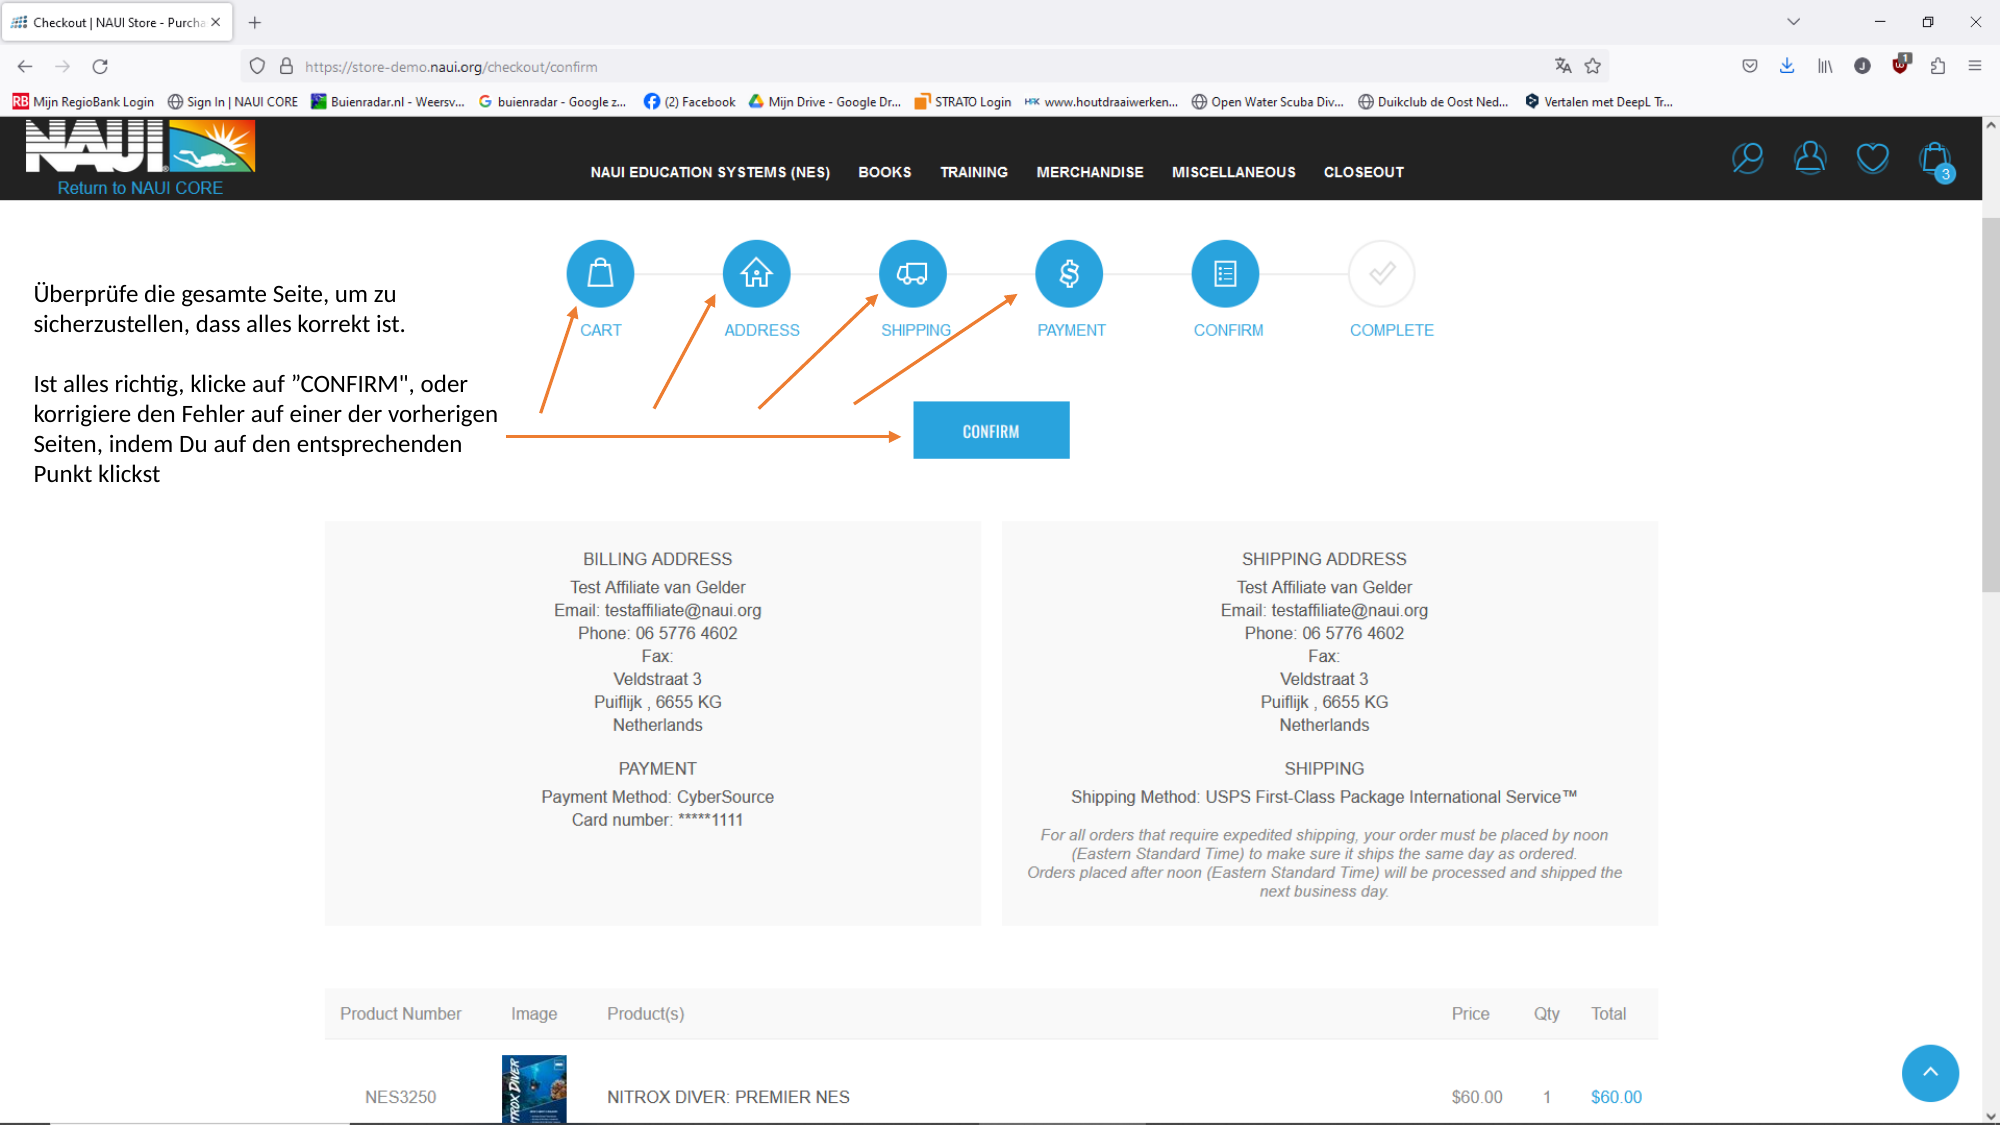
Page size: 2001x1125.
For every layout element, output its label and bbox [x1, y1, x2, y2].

picture [0, 0, 2000, 1125]
text_box [540, 305, 577, 414]
text_box [758, 293, 879, 409]
text_box [654, 293, 716, 409]
text_box [879, 293, 1018, 405]
